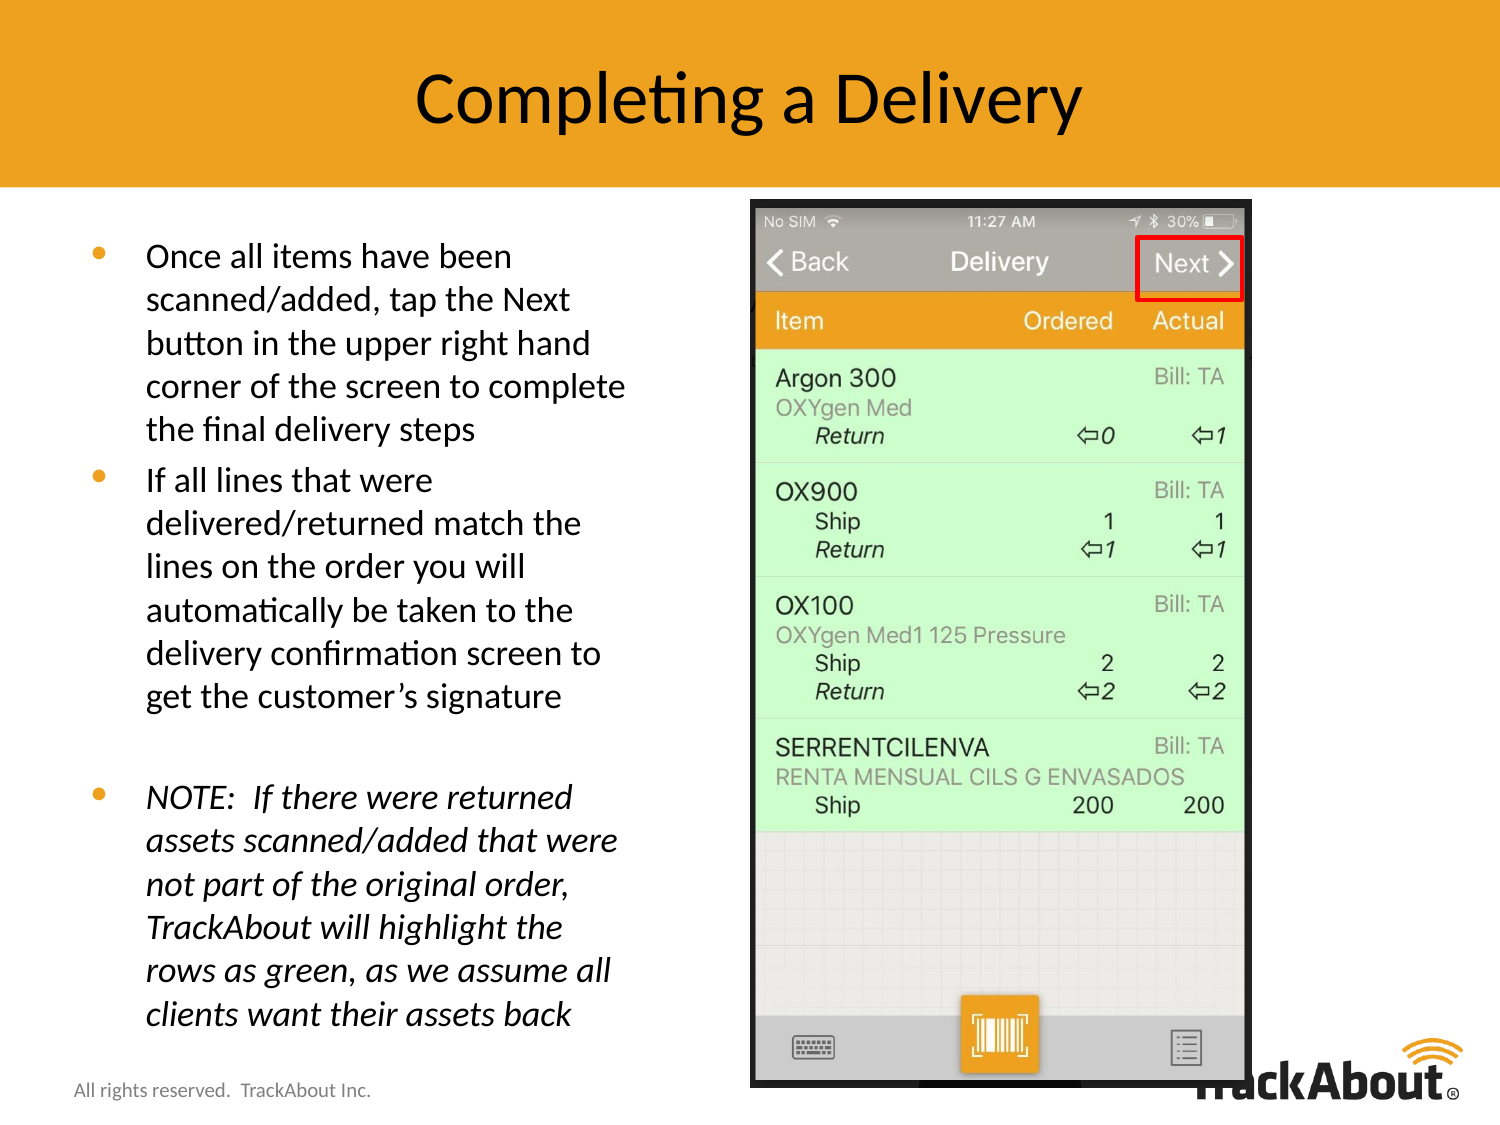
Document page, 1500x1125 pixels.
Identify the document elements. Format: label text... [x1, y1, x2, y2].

title Completing a Delivery [75, 18, 1425, 169]
picture [749, 199, 1463, 1100]
list Once all items have been scanned/added, tap the Next button in the upper right hand corner of the screen to complete the final delivery steps If all lines that were delivered/returned match the lines on the order you will automatically be taken to the delivery confirmation screen to get the customer’s signature NOTE: If there were returned assets scanned/added that were not part of the original order, TrackAbout will highlight the rows as green, as we assume all clients want their assets back [75, 224, 650, 1063]
